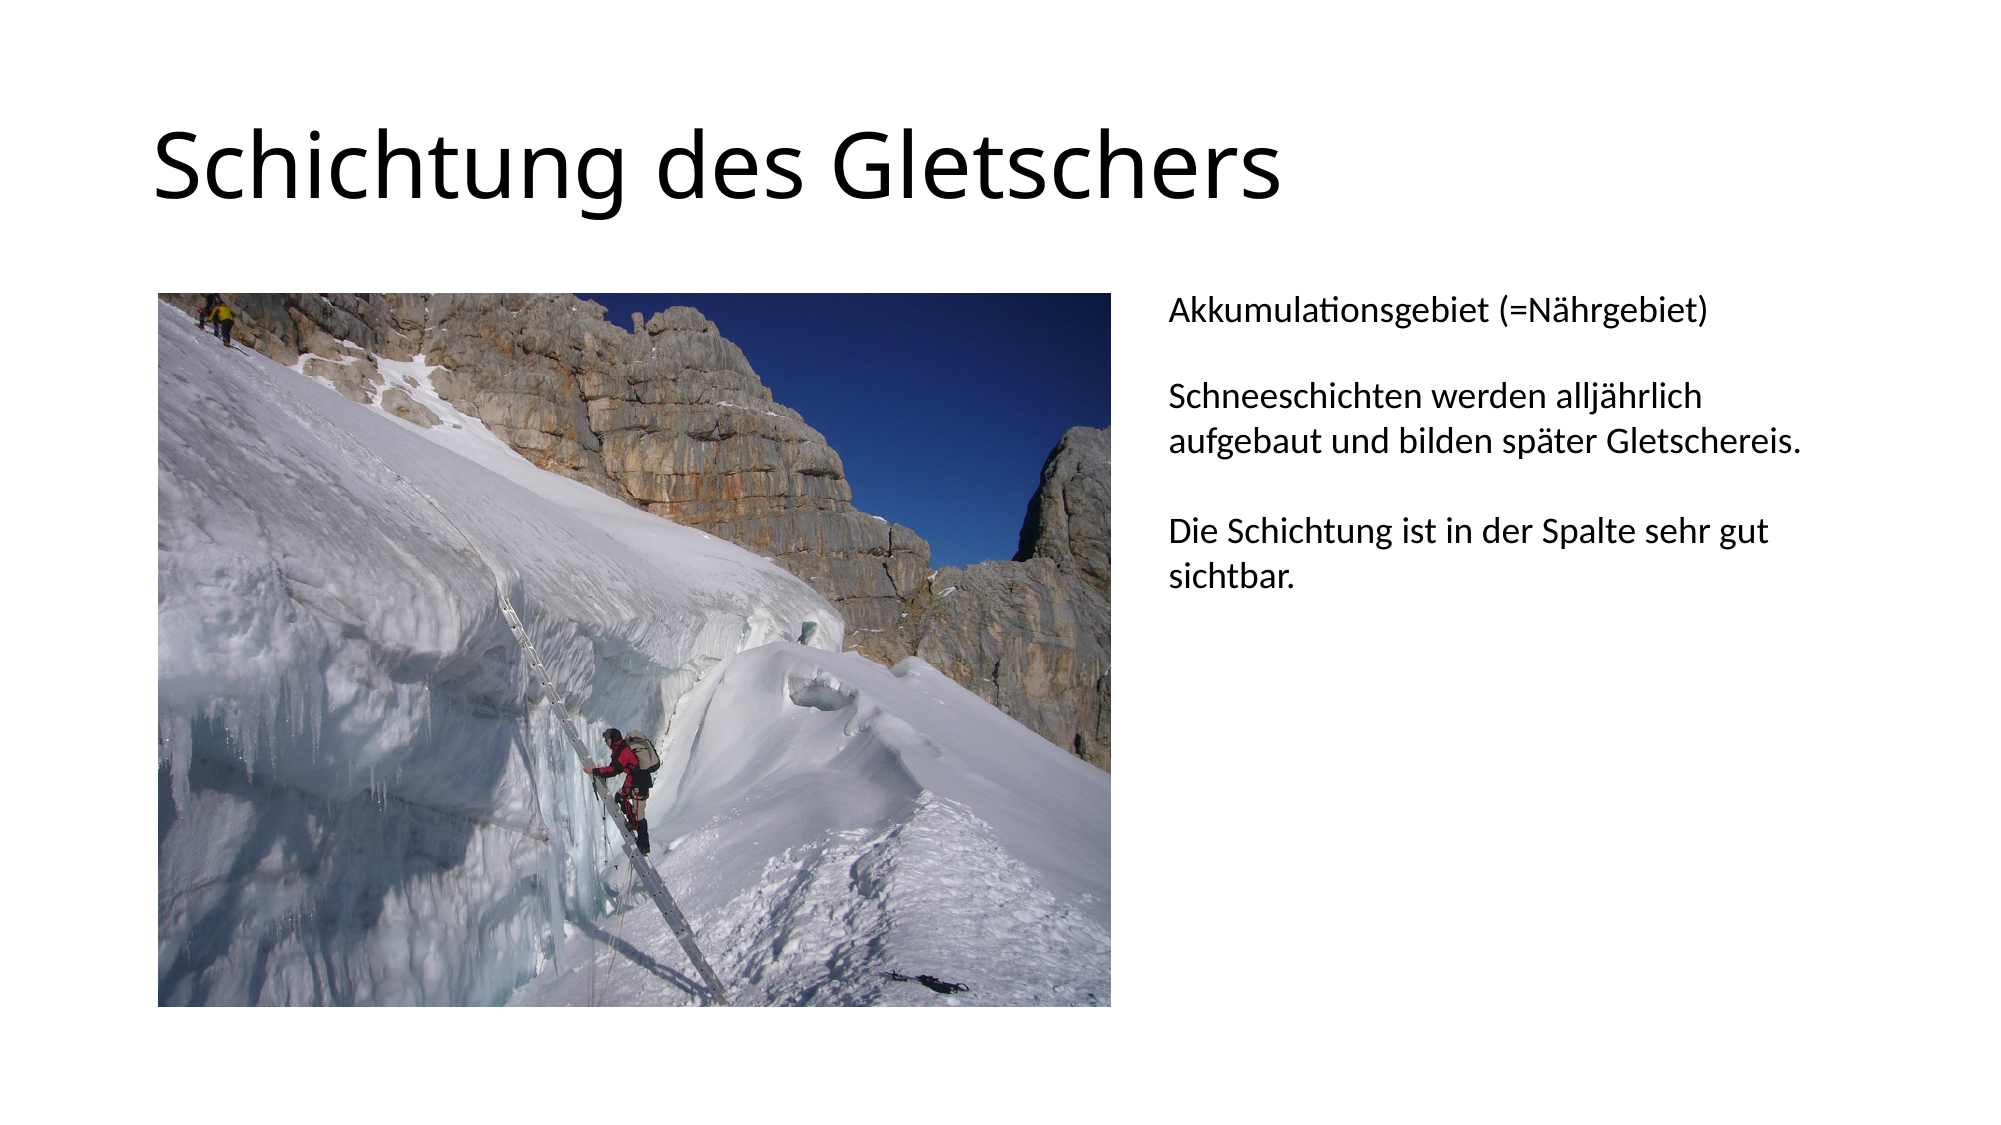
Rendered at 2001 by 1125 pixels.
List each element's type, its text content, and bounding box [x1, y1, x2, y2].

text_box Schneeschichten werden alljährlich aufgebaut und bilden später Gletschereis. Die Schichtung ist in der Spalte sehr gut sichtbar. [1153, 363, 1842, 603]
title Schichtung des Gletschers [137, 59, 1863, 278]
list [158, 293, 1111, 1007]
text_box Akkumulationsgebiet (=Nährgebiet) [1153, 277, 1842, 337]
